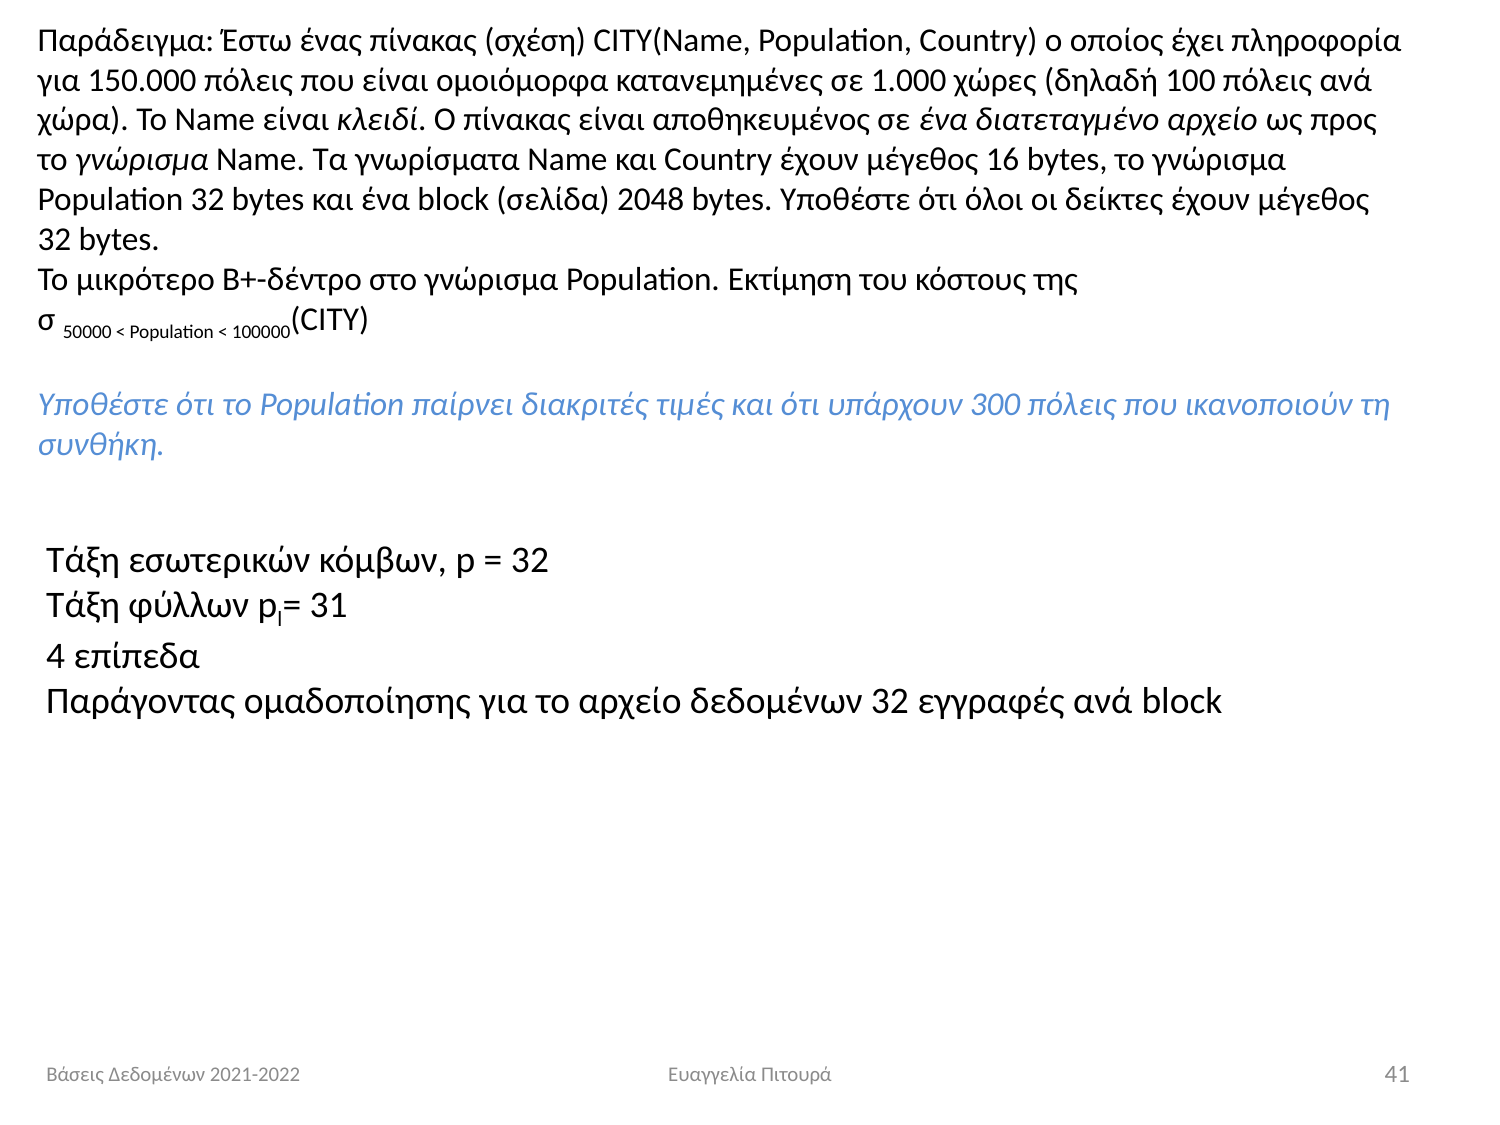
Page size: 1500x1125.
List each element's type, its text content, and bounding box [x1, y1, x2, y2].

slide_number Βάσεις Δεδομένων 2021-2022 [31, 1042, 382, 1103]
slide_number 41 [1074, 1042, 1425, 1103]
text_box Τάξη εσωτερικών κόμβων, p = 32 Τάξη φύλλων pl= 31 4 επίπεδα Παράγοντας ομαδοποίησης για το αρχείο δεδομένων 32 εγγραφές ανά block [31, 527, 1379, 729]
text_box Παράδειγμα: Έστω ένας πίνακας (σχέση) CITY(Name, Population, Country) ο οποίος έχει πληροφορία για 150.000 πόλεις που είναι ομοιόμορφα κατανεμημένες σε 1.000 χώρες (δηλαδή 100 πόλεις ανά χώρα). Το Name είναι κλειδί. Ο πίνακας είναι αποθηκευμένος σε ένα διατεταγμένο αρχείο ως προς το γνώρισμα Name. Τα γνωρίσματα Name και Country έχουν μέγεθος 16 bytes, το γνώρισμα Population 32 bytes και ένα block (σελίδα) 2048 bytes. Υποθέστε ότι όλοι οι δείκτες έχουν μέγεθος 32 bytes. Το μικρότερο Β+-δέντρο στο γνώρισμα Population. Εκτίμηση του κόστους της σ 50000 < Population < 100000(CITY) Υποθέστε ότι το Population παίρνει διακριτές τιμές και ότι υπάρχουν 300 πόλεις που ικανοποιούν τη συνθήκη. [22, 10, 1425, 470]
footer Ευαγγελία Πιτουρά [512, 1042, 988, 1103]
